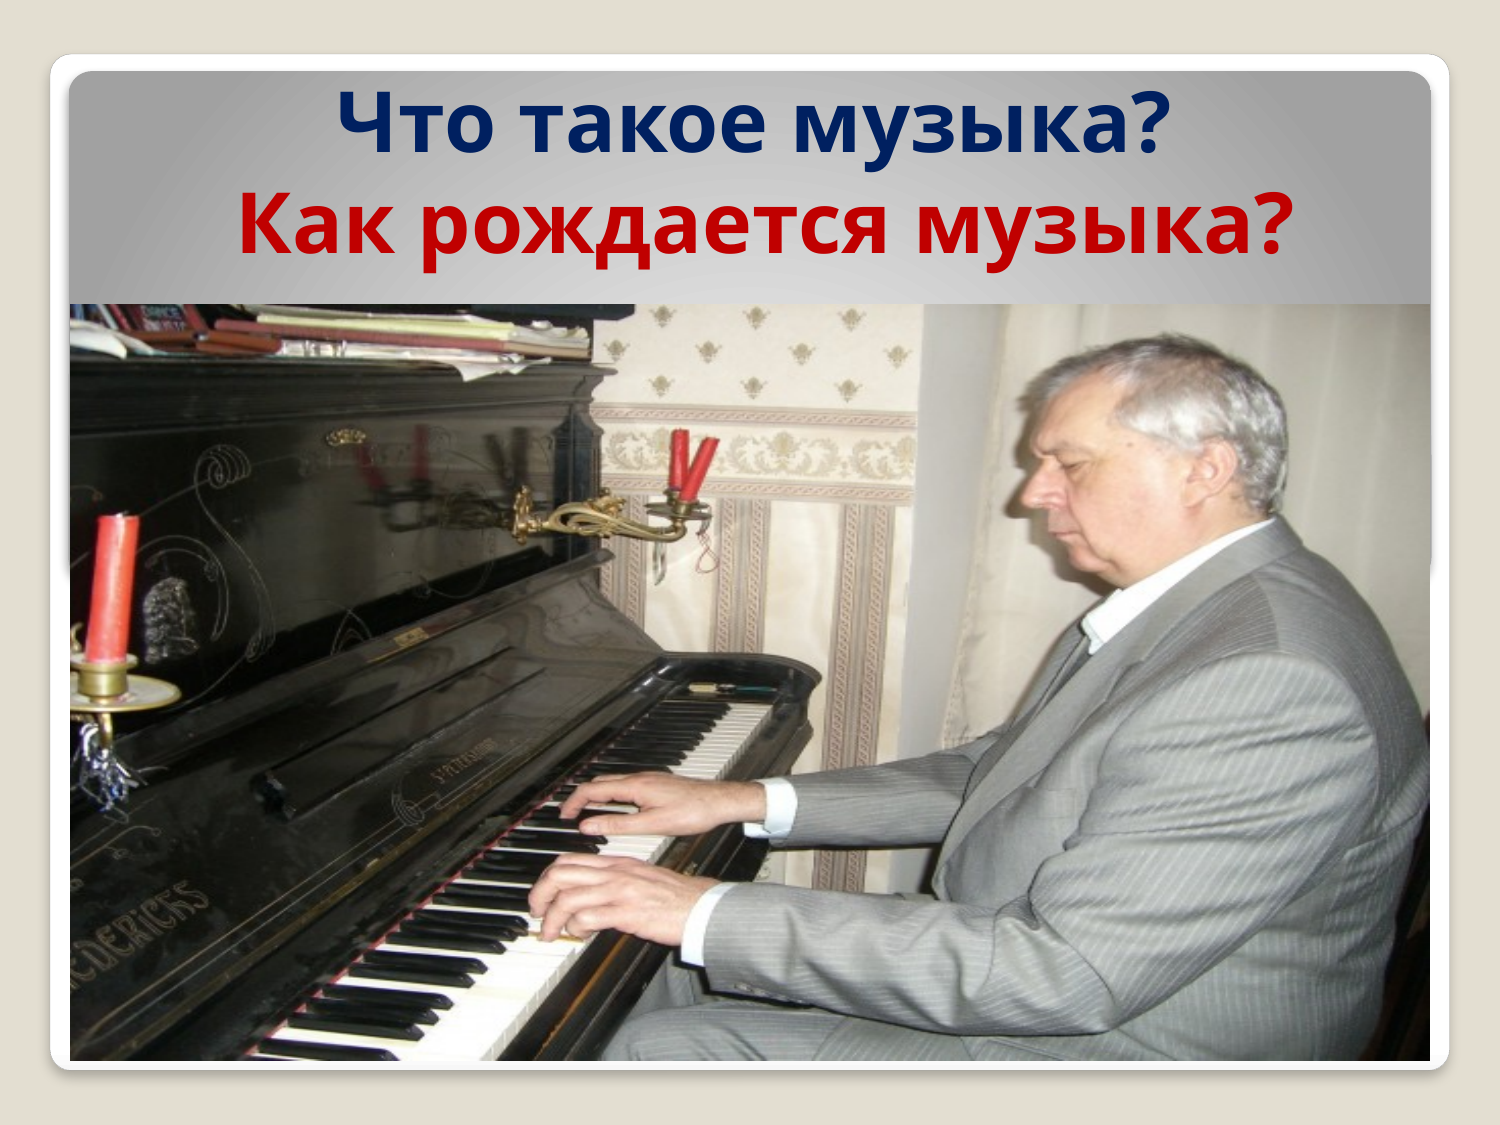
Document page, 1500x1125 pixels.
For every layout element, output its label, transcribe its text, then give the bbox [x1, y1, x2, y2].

picture [70, 304, 1430, 1061]
title Что такое музыка? Как рождается музыка? [117, 58, 1393, 303]
